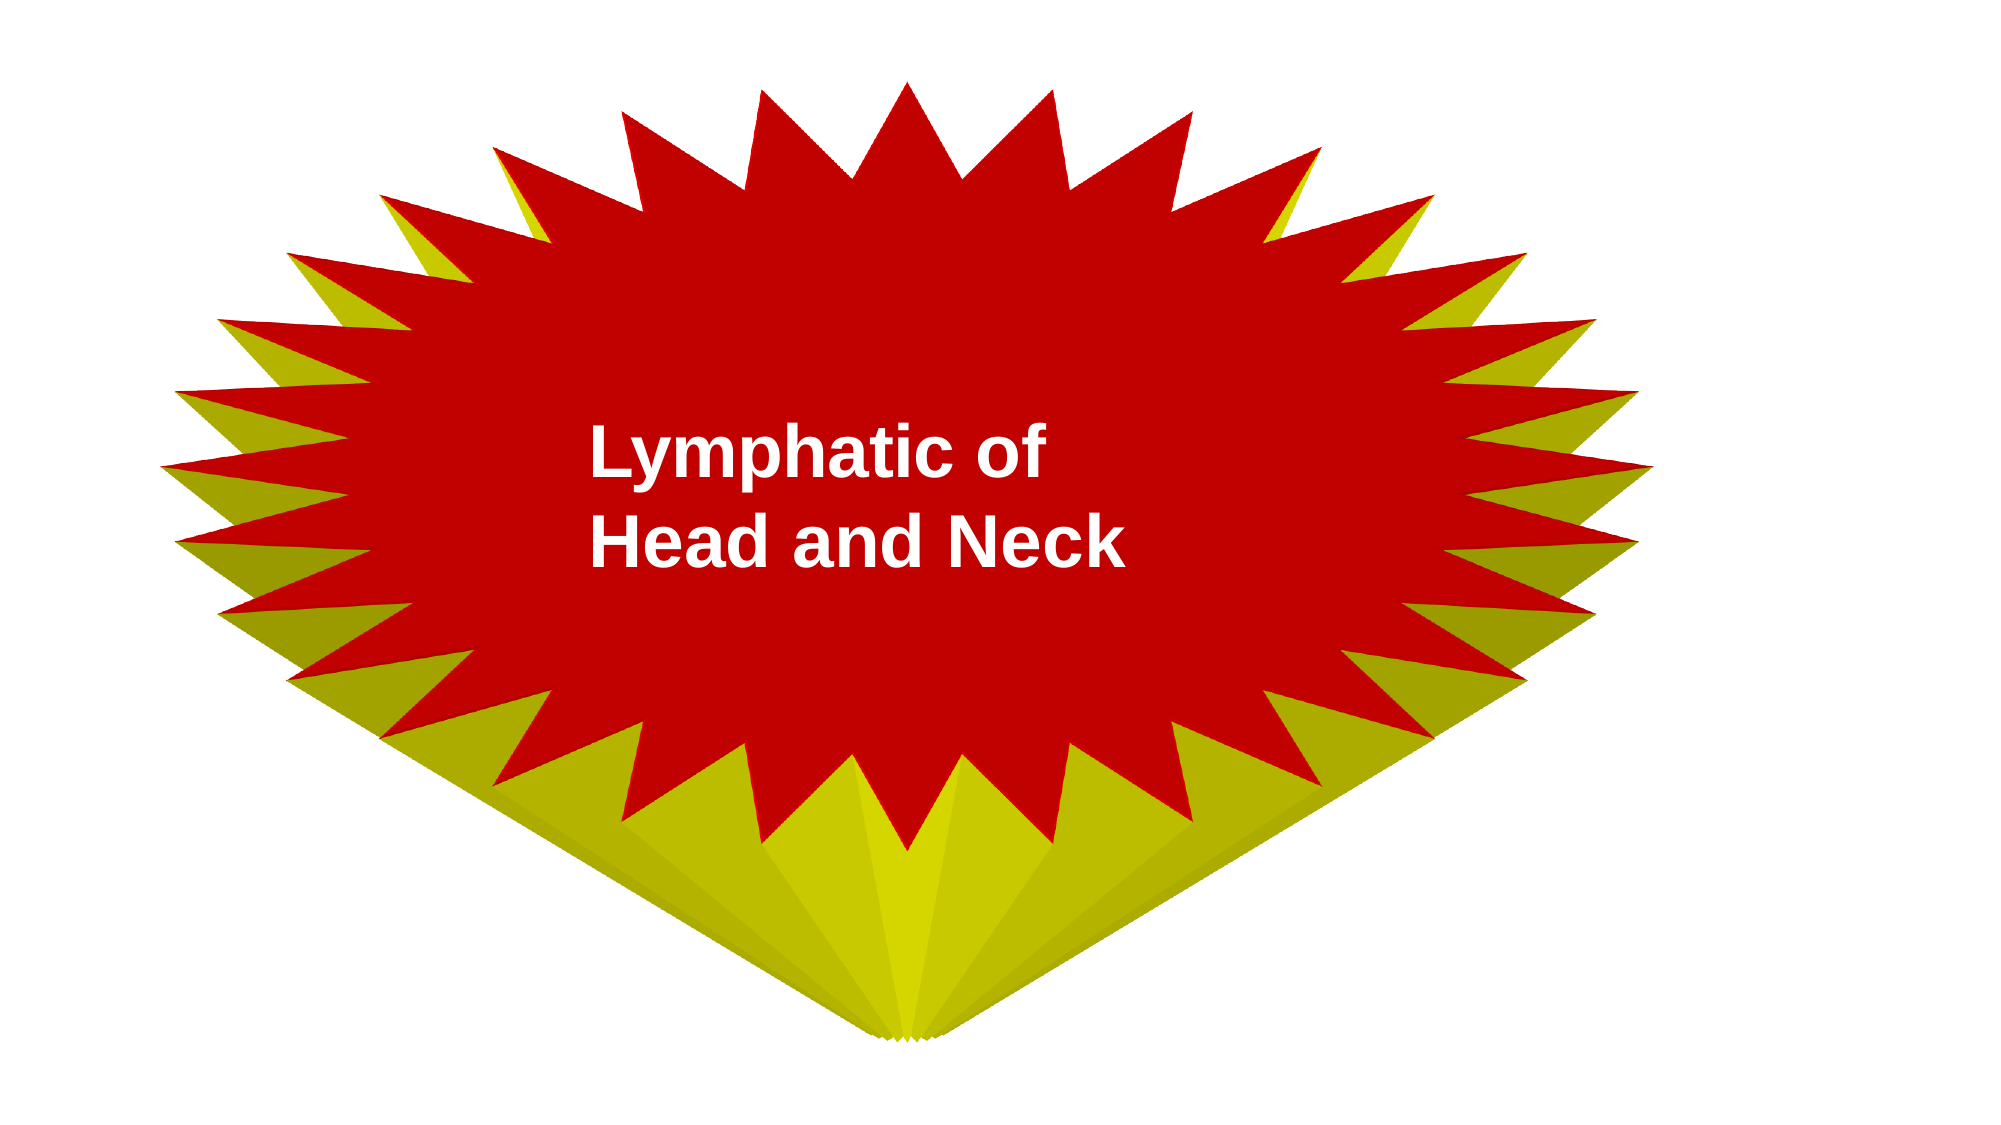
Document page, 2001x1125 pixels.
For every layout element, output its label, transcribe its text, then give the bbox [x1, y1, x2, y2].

title Lymphatic of Head and Neck [587, 399, 1264, 590]
picture [160, 81, 1654, 1043]
